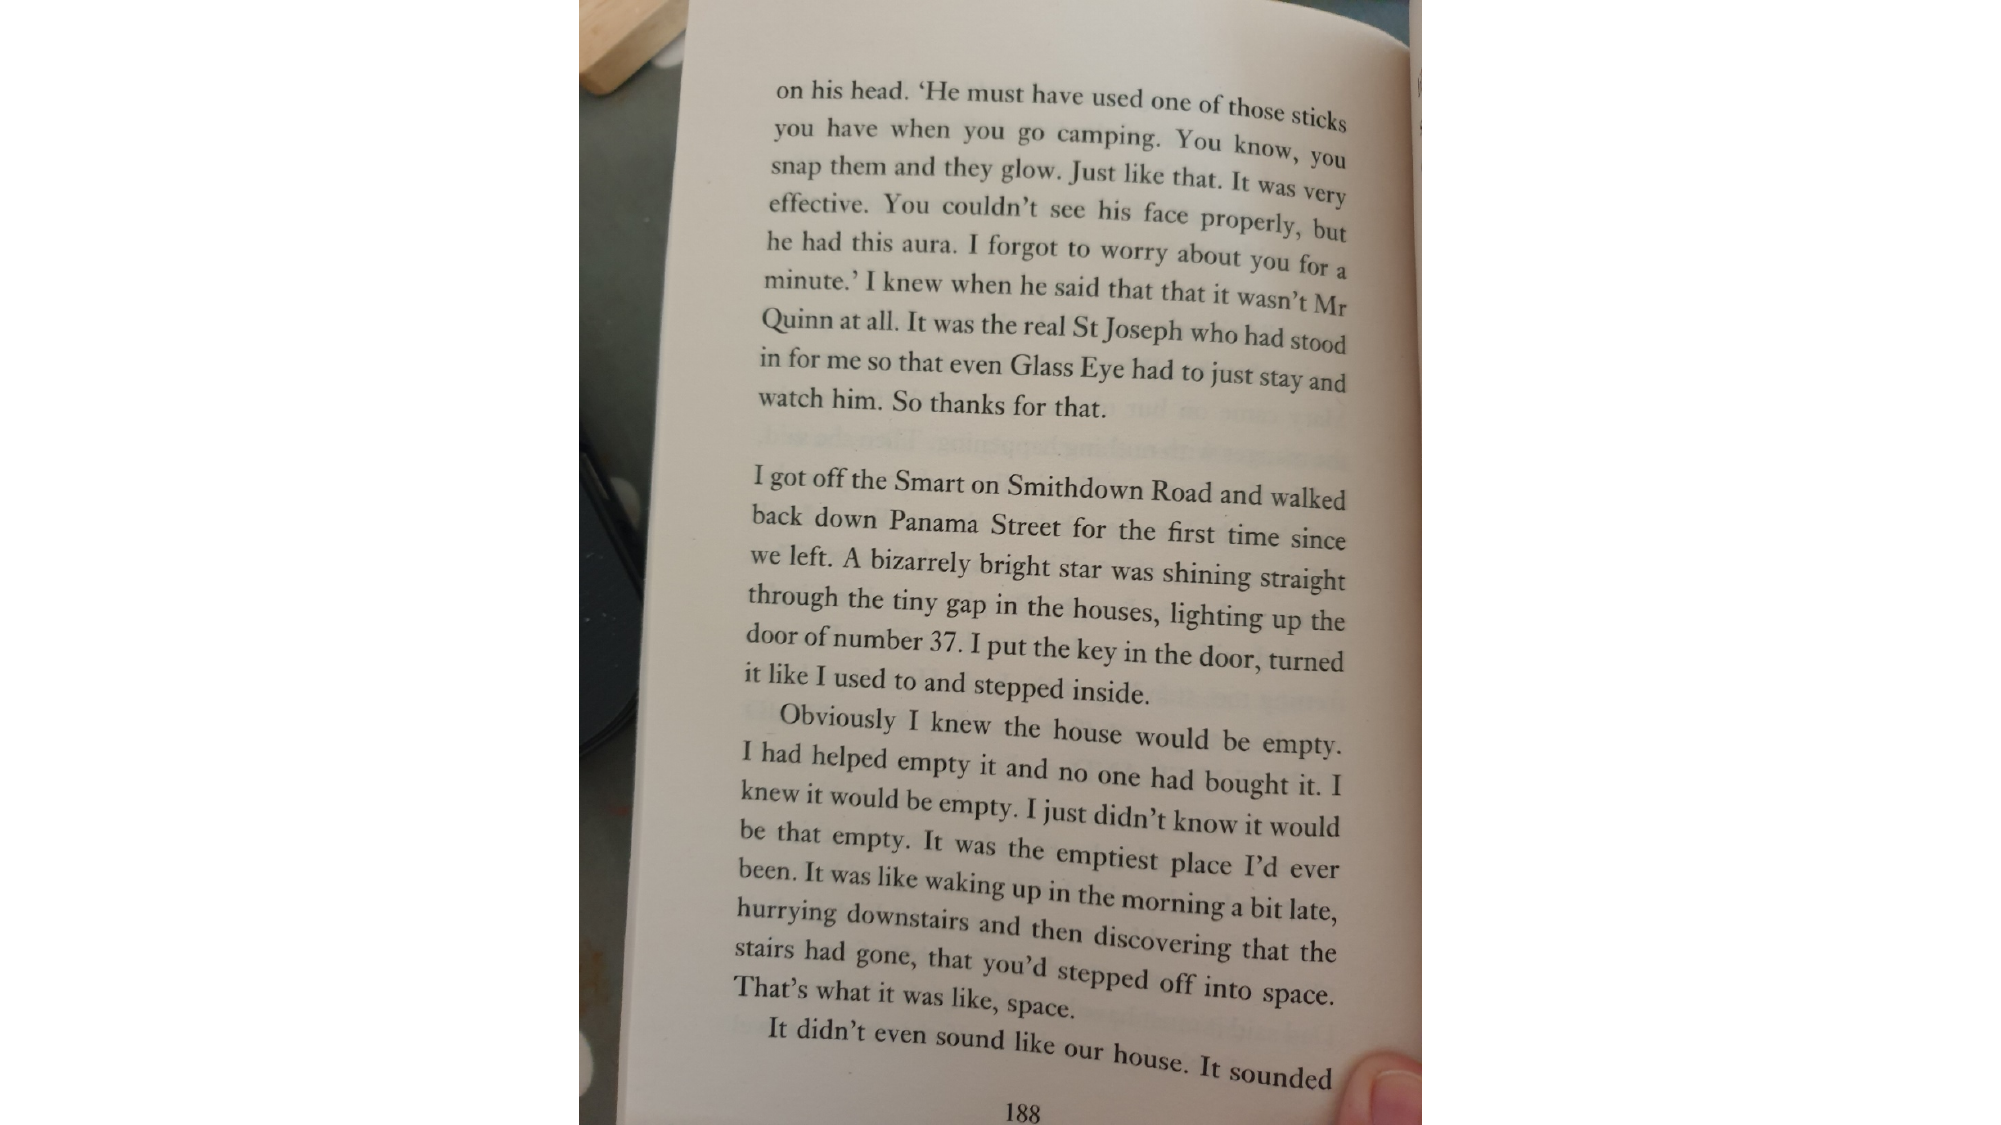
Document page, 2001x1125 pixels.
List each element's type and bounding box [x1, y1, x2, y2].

picture [437, 1, 1563, 1124]
